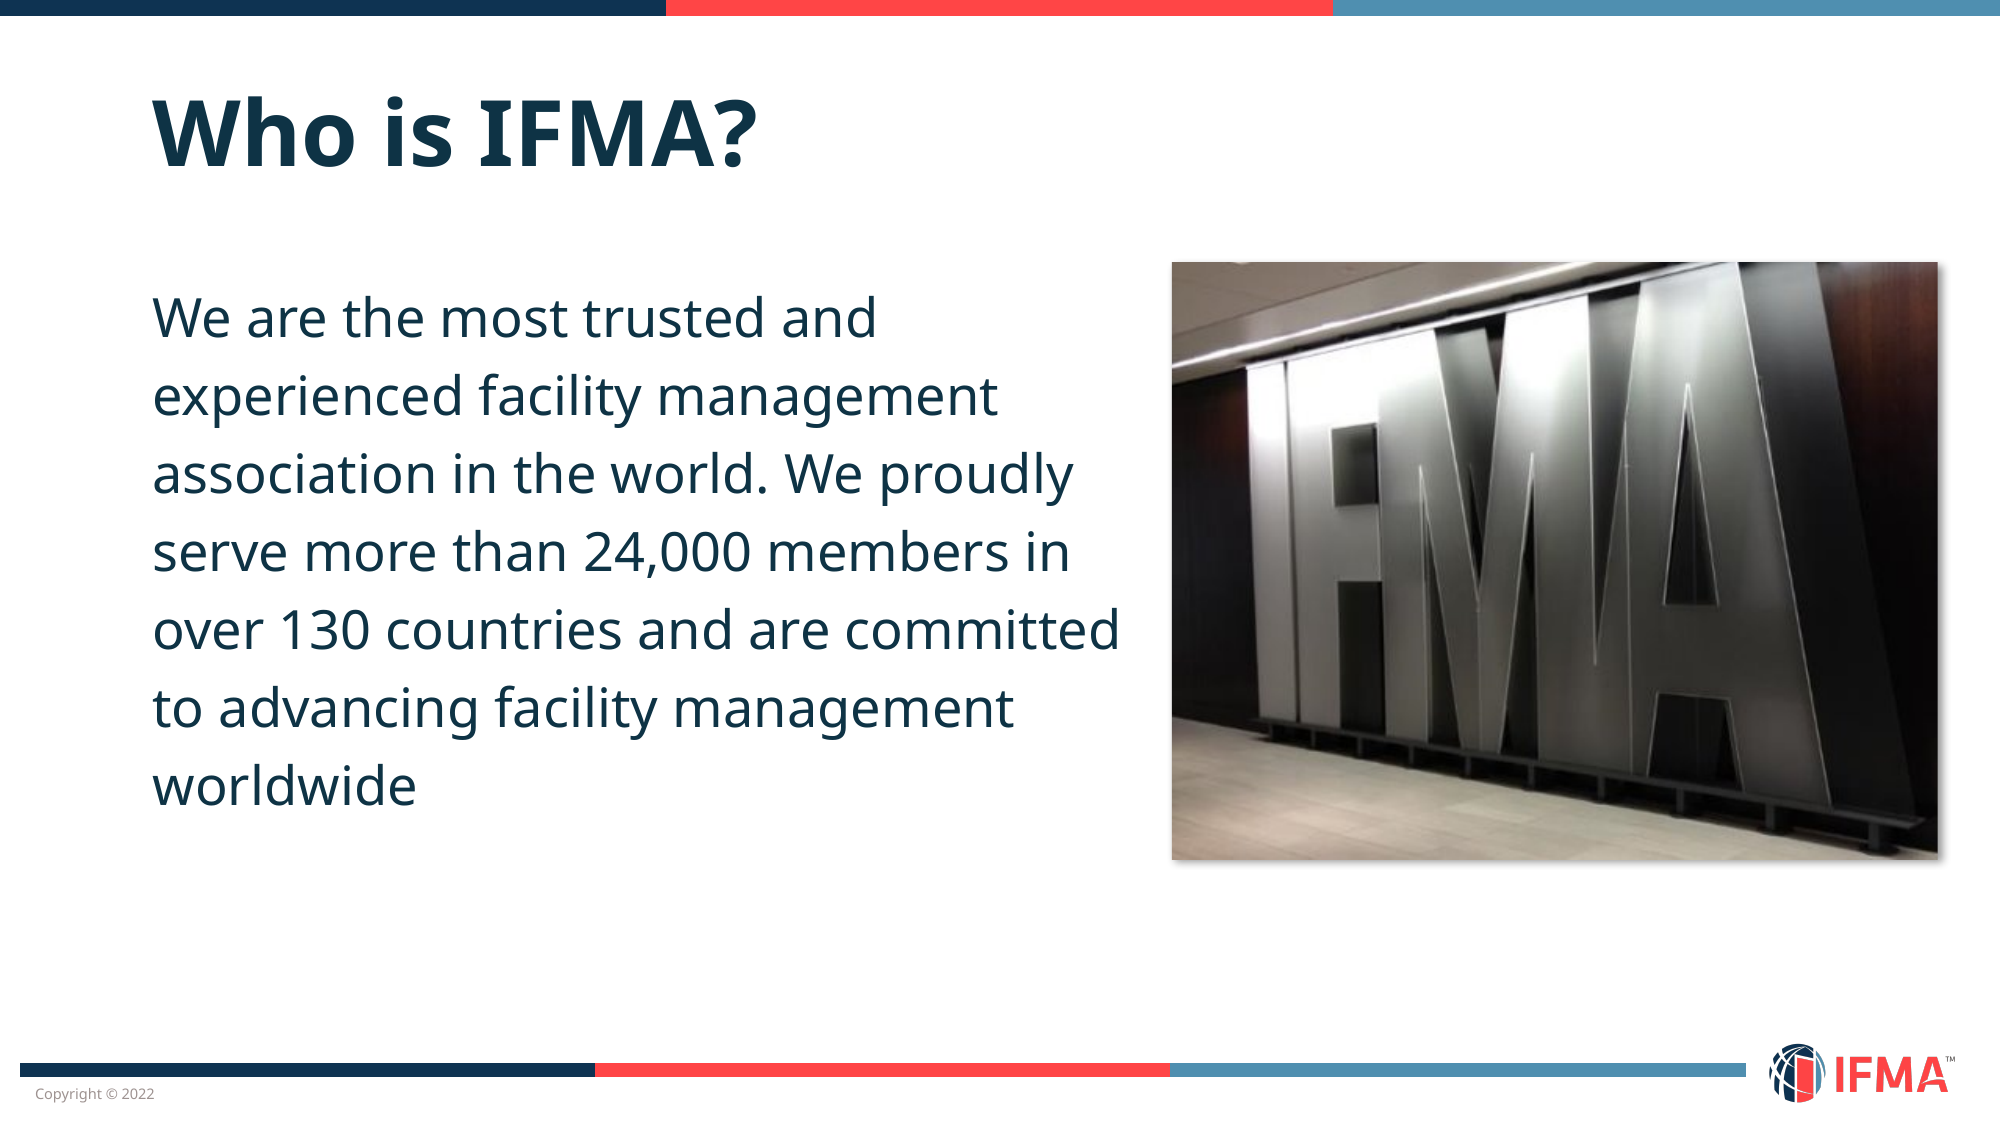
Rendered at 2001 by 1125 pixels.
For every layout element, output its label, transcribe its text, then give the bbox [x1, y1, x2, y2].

title Who is IFMA?​ [137, 78, 1863, 196]
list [1171, 262, 1938, 860]
picture [20, 1063, 1746, 1077]
list We are the most trusted and experienced facility management association​ in the world. We proudly serve more than 24,000 members in over 130 countries and are committed to advancing facility management worldwide​ [137, 262, 1172, 1014]
picture [1769, 1030, 1956, 1124]
picture [0, 0, 2000, 16]
